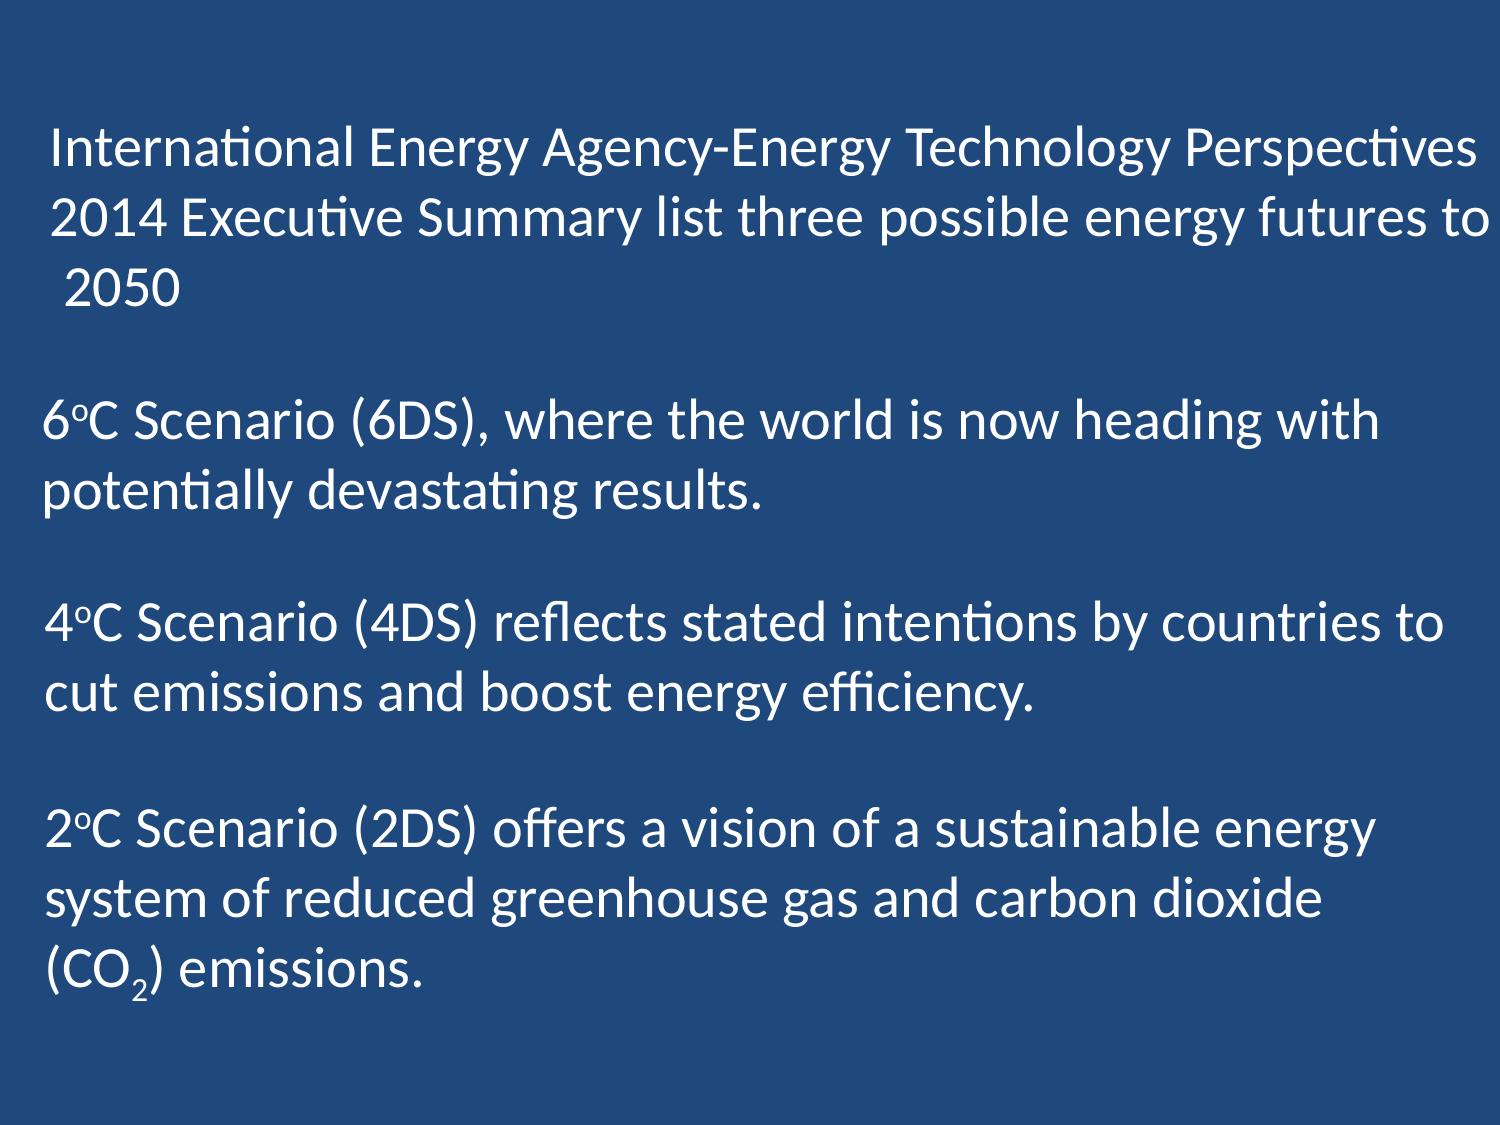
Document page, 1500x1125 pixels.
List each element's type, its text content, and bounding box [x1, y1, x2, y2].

text_box 6oC Scenario (6DS), where the world is now heading with potentially devastating results. [26, 373, 1500, 574]
text_box 2oC Scenario (2DS) offers a vision of a sustainable energy system of reduced greenhouse gas and carbon dioxide (CO2) emissions. [29, 781, 1405, 1125]
text_box International Energy Agency-Energy Technology Perspectives 2014 Executive Summary list three possible energy futures to 2050 [35, 100, 1500, 373]
text_box 4oC Scenario (4DS) reflects stated intentions by countries to cut emissions and boost energy efficiency. [29, 575, 1474, 776]
